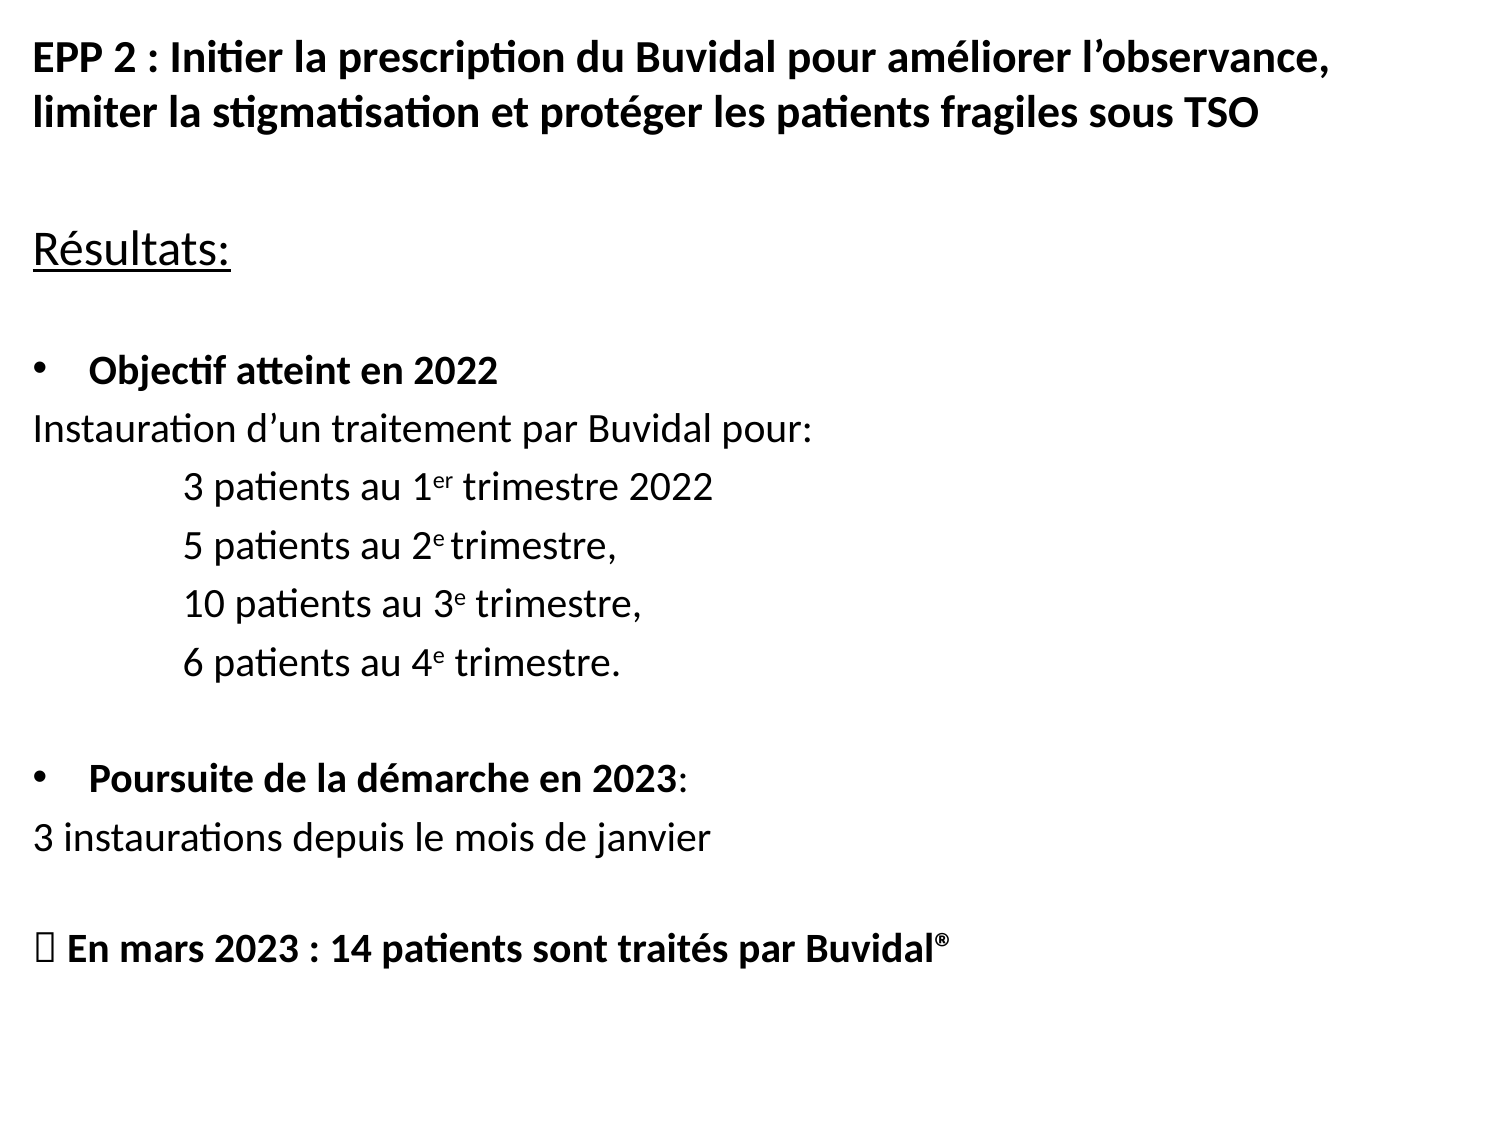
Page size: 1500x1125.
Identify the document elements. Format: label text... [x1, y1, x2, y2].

text_box EPP 2 : Initier la prescription du Buvidal pour améliorer l’observance, limiter la stigmatisation et protéger les patients fragiles sous TSO [17, 19, 1400, 144]
list Résultats: Objectif atteint en 2022 Instauration d’un traitement par Buvidal pour: 3 patients au 1er trimestre 2022 5 patients au 2e trimestre, 10 patients au 3e trimestre, 6 patients au 4e trimestre. Poursuite de la démarche en 2023: 3 instaurations depuis le mois de janvier  En mars 2023 : 14 patients sont traités par Buvidal® [17, 208, 1471, 1035]
